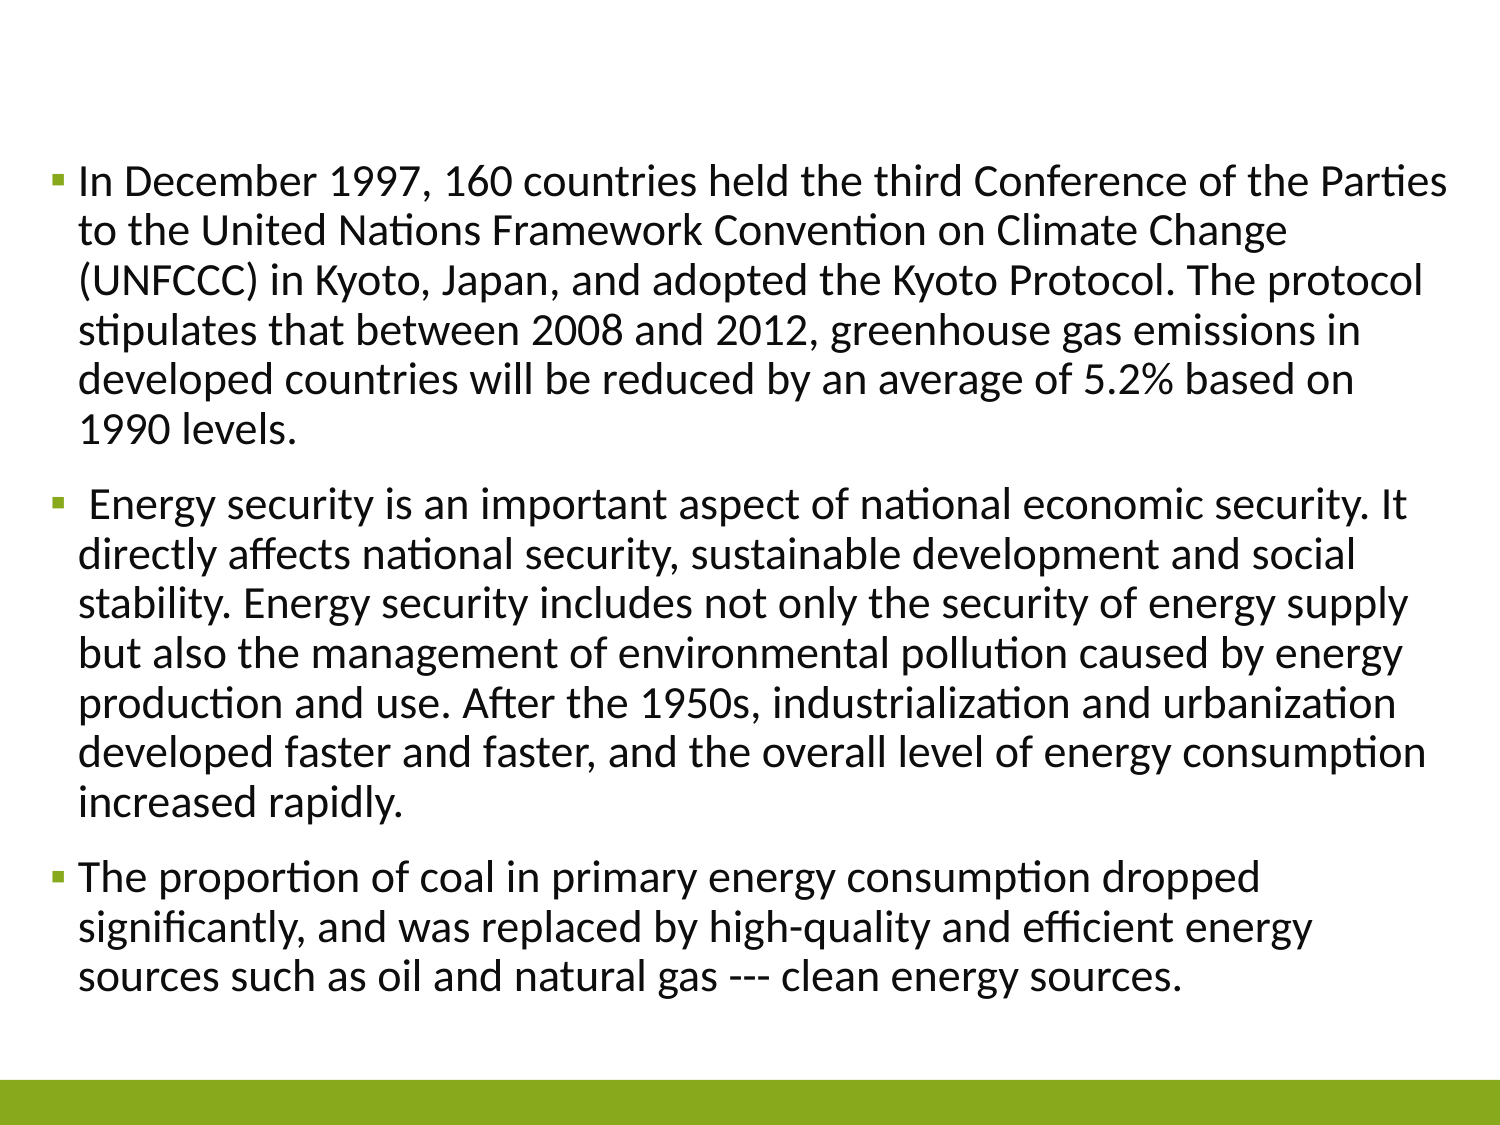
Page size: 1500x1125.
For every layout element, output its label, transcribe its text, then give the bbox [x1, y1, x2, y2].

list In December 1997, 160 countries held the third Conference of the Parties to the United Nations Framework Convention on Climate Change (UNFCCC) in Kyoto, Japan, and adopted the Kyoto Protocol. The protocol stipulates that between 2008 and 2012, greenhouse gas emissions in developed countries will be reduced by an average of 5.2% based on 1990 levels. Energy security is an important aspect of national economic security. It directly affects national security, sustainable development and social stability. Energy security includes not only the security of energy supply but also the management of environmental pollution caused by energy production and use. After the 1950s, industrialization and urbanization developed faster and faster, and the overall level of energy consumption increased rapidly. The proportion of coal in primary energy consumption dropped significantly, and was replaced by high-quality and efficient energy sources such as oil and natural gas --- clean energy sources. [29, 149, 1471, 1013]
